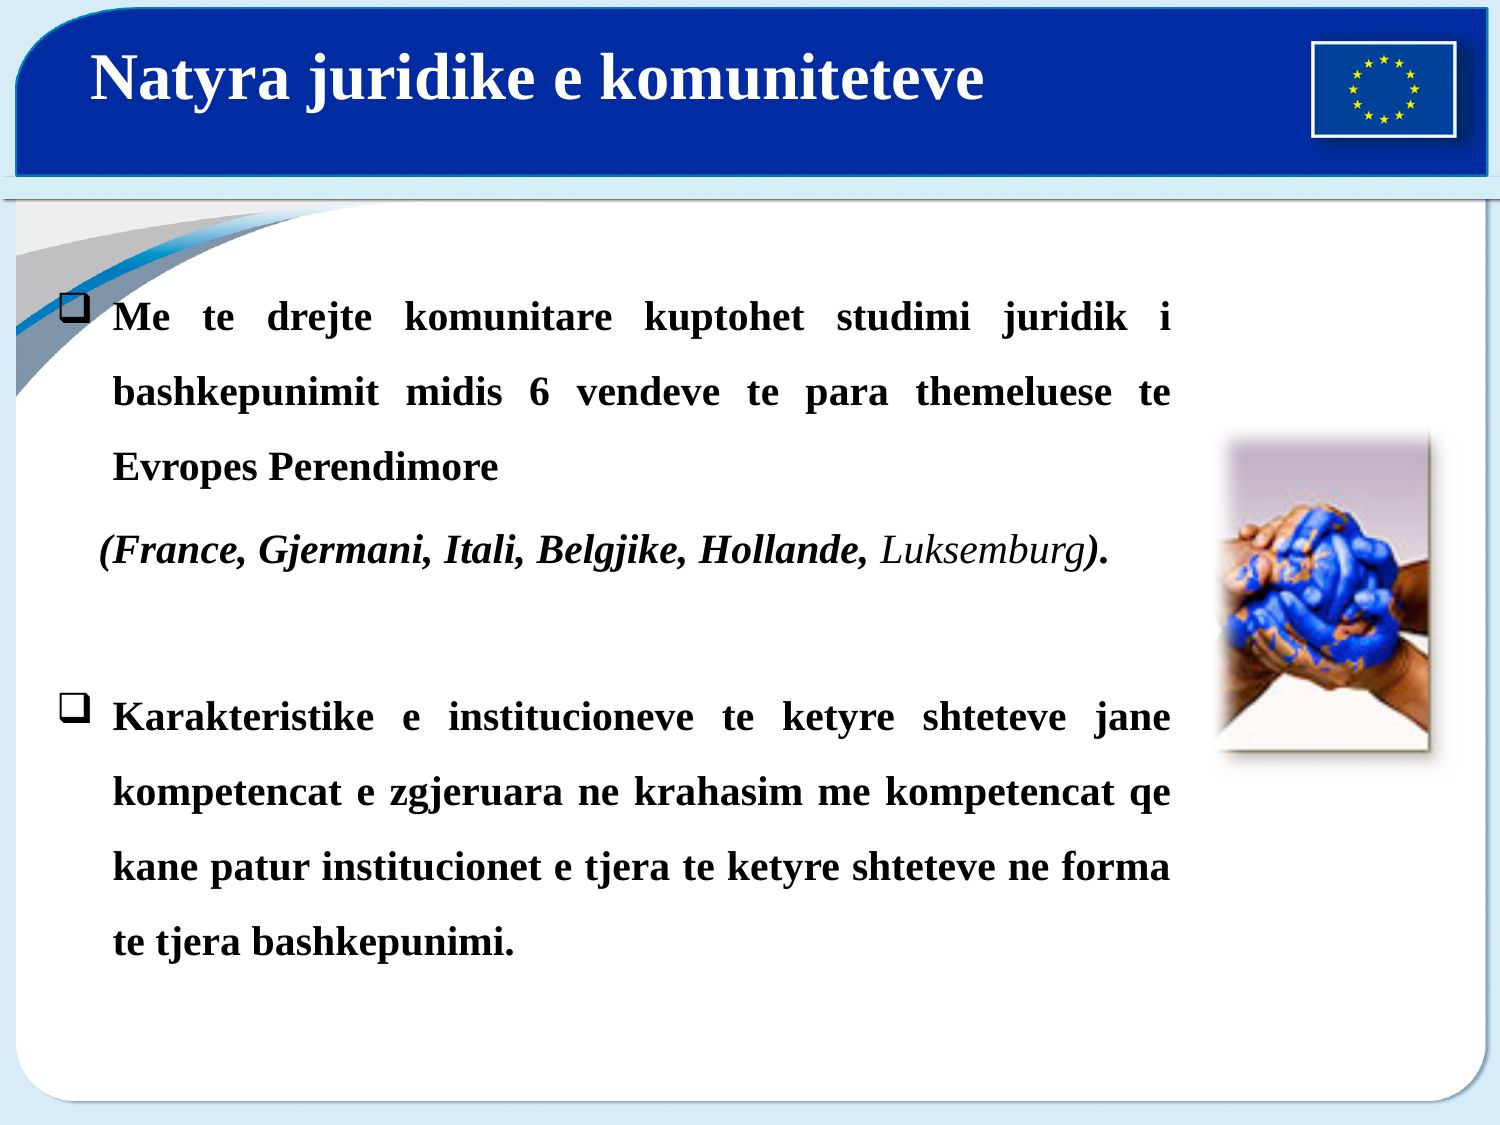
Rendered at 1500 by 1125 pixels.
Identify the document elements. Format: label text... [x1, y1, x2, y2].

picture [0, 0, 1500, 1125]
list Me te drejte komunitare kuptohet studimi juridik i bashkepunimit midis 6 vendeve te para themeluese te Evropes Perendimore (France, Gjermani, Itali, Belgjike, Hollande, Luksemburg). Karakteristike e institucioneve te ketyre shteteve jane kompetencat e zgjeruara ne krahasim me kompetencat qe kane patur institucionet e tjera te ketyre shteteve ne forma te tjera bashkepunimi. [41, 206, 1188, 1000]
title Natyra juridike e komuniteteve [75, 19, 1294, 207]
